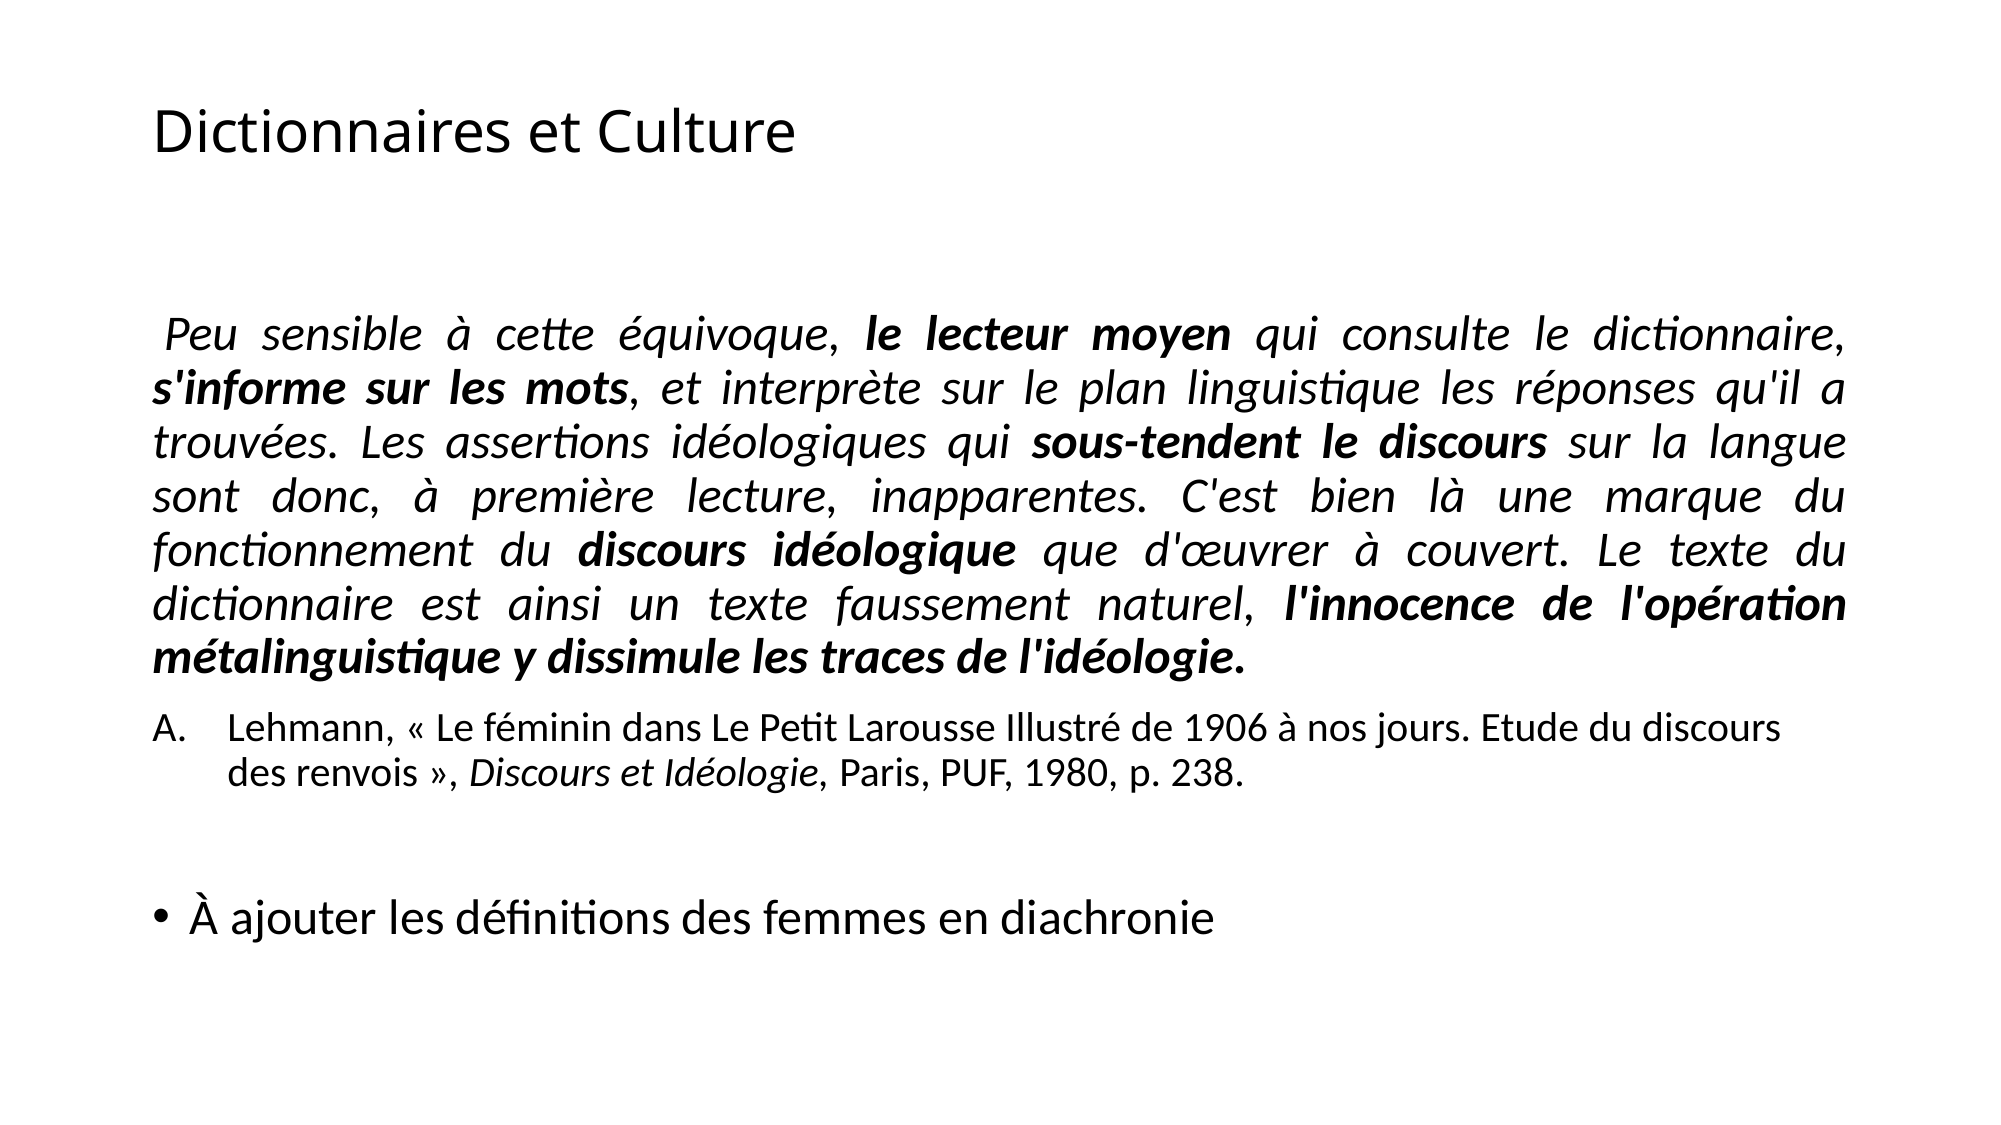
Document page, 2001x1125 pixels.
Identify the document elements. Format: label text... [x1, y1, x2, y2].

list Peu sensible à cette équivoque, le lecteur moyen qui consulte le dictionnaire, s'informe sur les mots, et interprète sur le plan linguistique les réponses qu'il a trouvées. Les assertions idéologiques qui sous-tendent le discours sur la langue sont donc, à première lecture, inapparentes. C'est bien là une marque du fonctionnement du discours idéologique que d'œuvrer à couvert. Le texte du dictionnaire est ainsi un texte faussement naturel, l'innocence de l'opération métalinguistique y dissimule les traces de l'idéologie. Lehmann, « Le féminin dans Le Petit Larousse Illustré de 1906 à nos jours. Etude du discours des renvois », Discours et Idéologie, Paris, PUF, 1980, p. 238. À ajouter les définitions des femmes en diachronie [137, 299, 1863, 1014]
title Dictionnaires et Culture [137, 59, 1863, 278]
